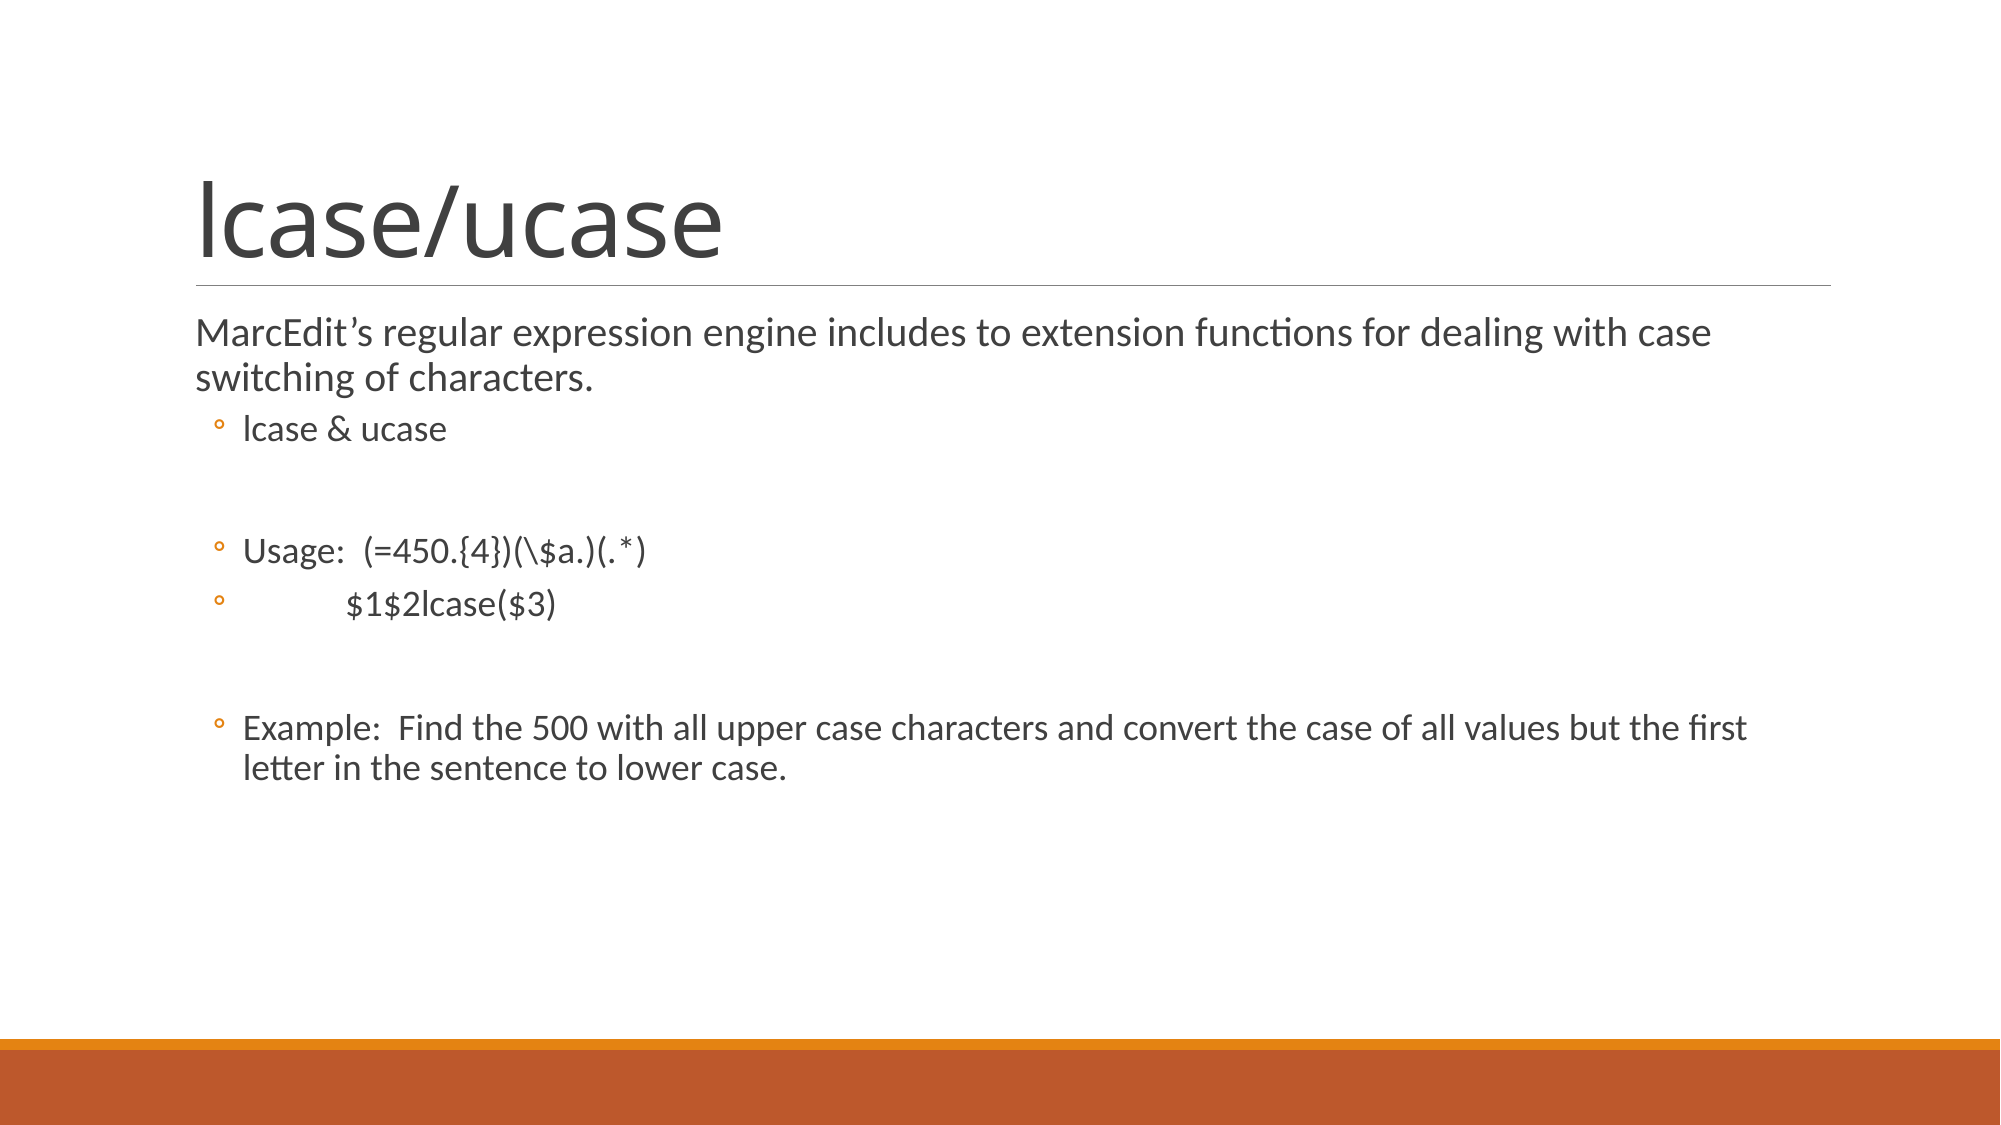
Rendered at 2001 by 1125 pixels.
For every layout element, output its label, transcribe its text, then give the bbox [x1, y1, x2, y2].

title lcase/ucase [180, 47, 1830, 285]
list MarcEdit’s regular expression engine includes to extension functions for dealing with case switching of characters. lcase & ucase Usage: (=450.{4})(\$a.)(.*) $1$2lcase($3) Example: Find the 500 with all upper case characters and convert the case of all values but the first letter in the sentence to lower case. [180, 302, 1830, 963]
